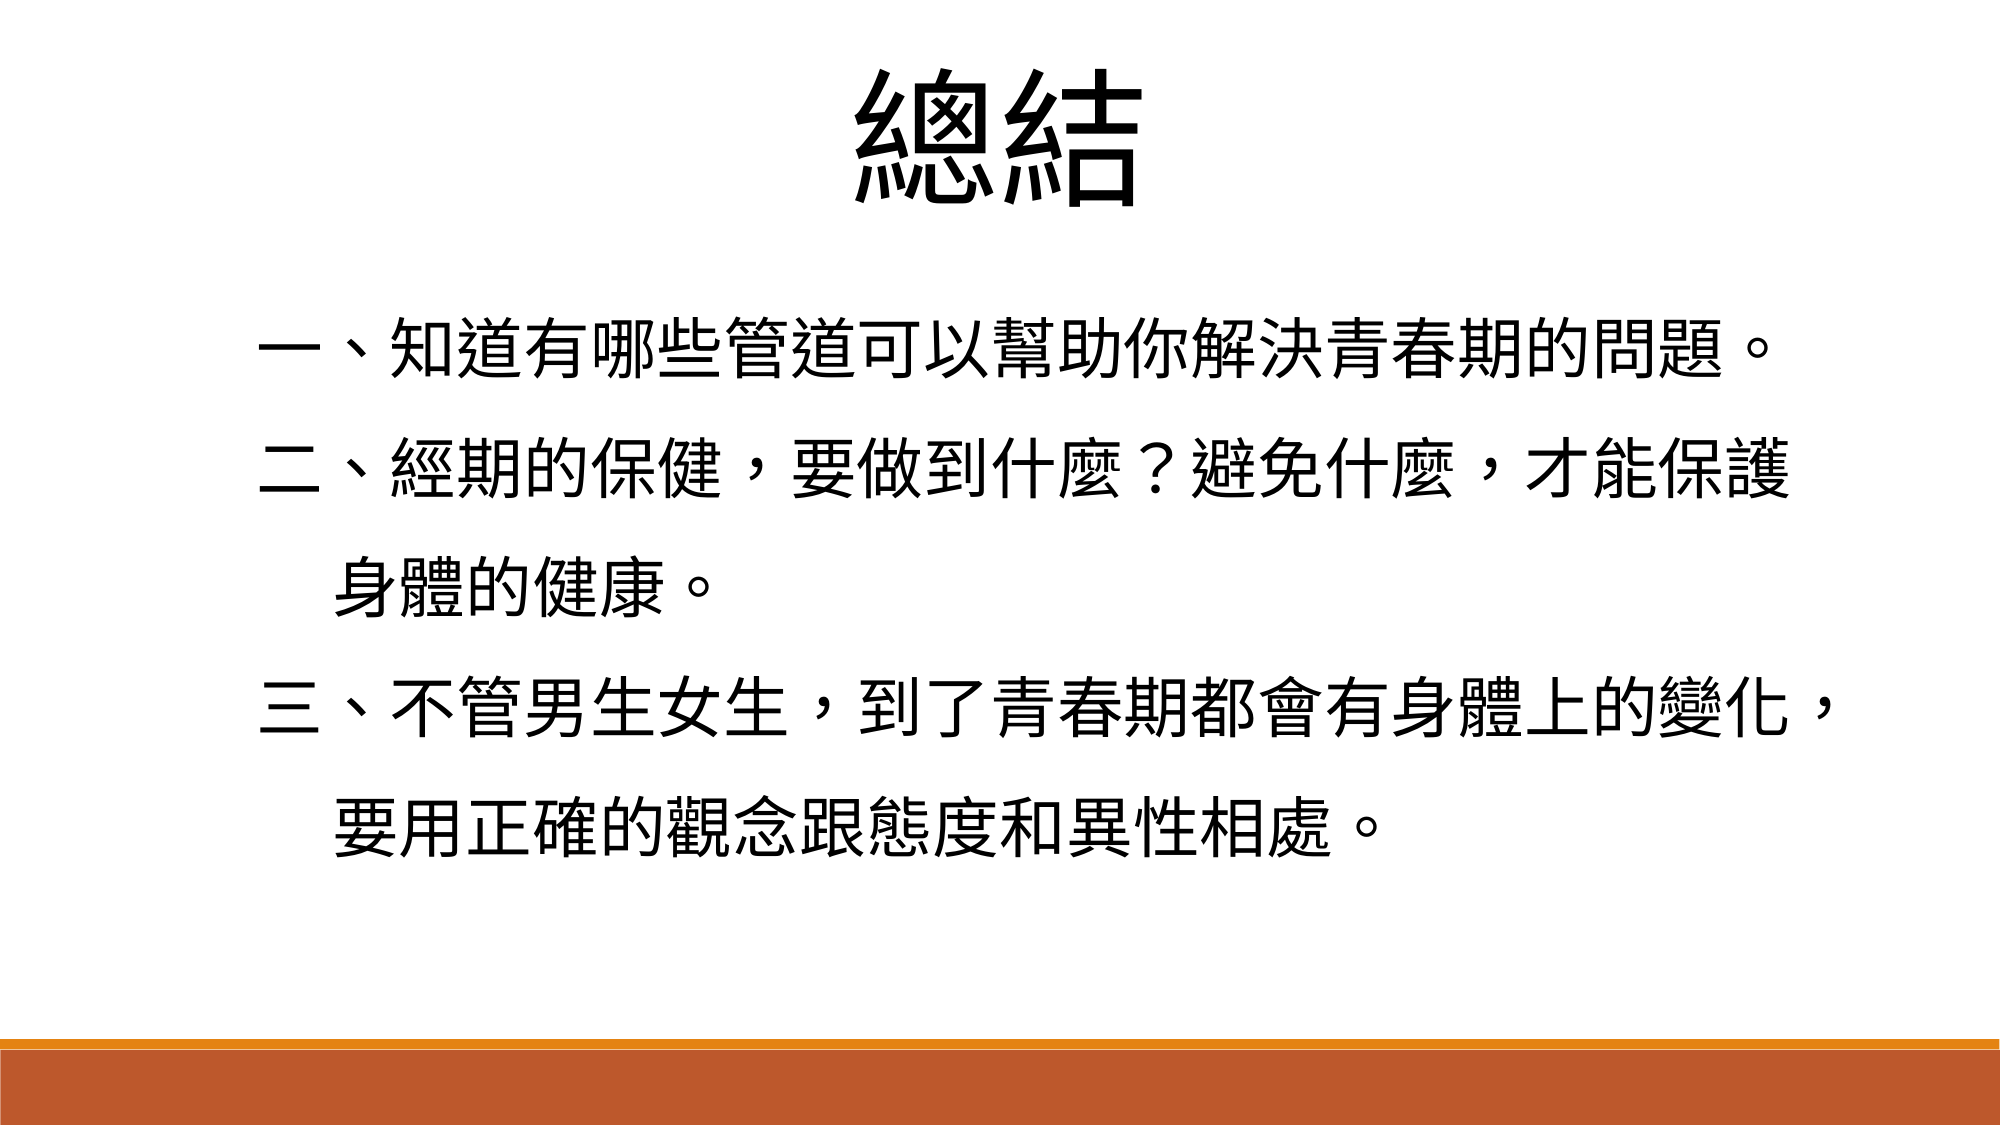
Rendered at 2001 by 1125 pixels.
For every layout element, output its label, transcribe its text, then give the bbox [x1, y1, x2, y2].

text_box 總結 [326, 37, 1674, 233]
text_box 一、知道有哪些管道可以幫助你解決青春期的問題。 二、經期的保健，要做到什麼？避免什麼，才能保護 身體的健康。 三、不管男生女生，到了青春期都會有身體上的變化， 要用正確的觀念跟態度和異性相處。 [241, 259, 1813, 874]
